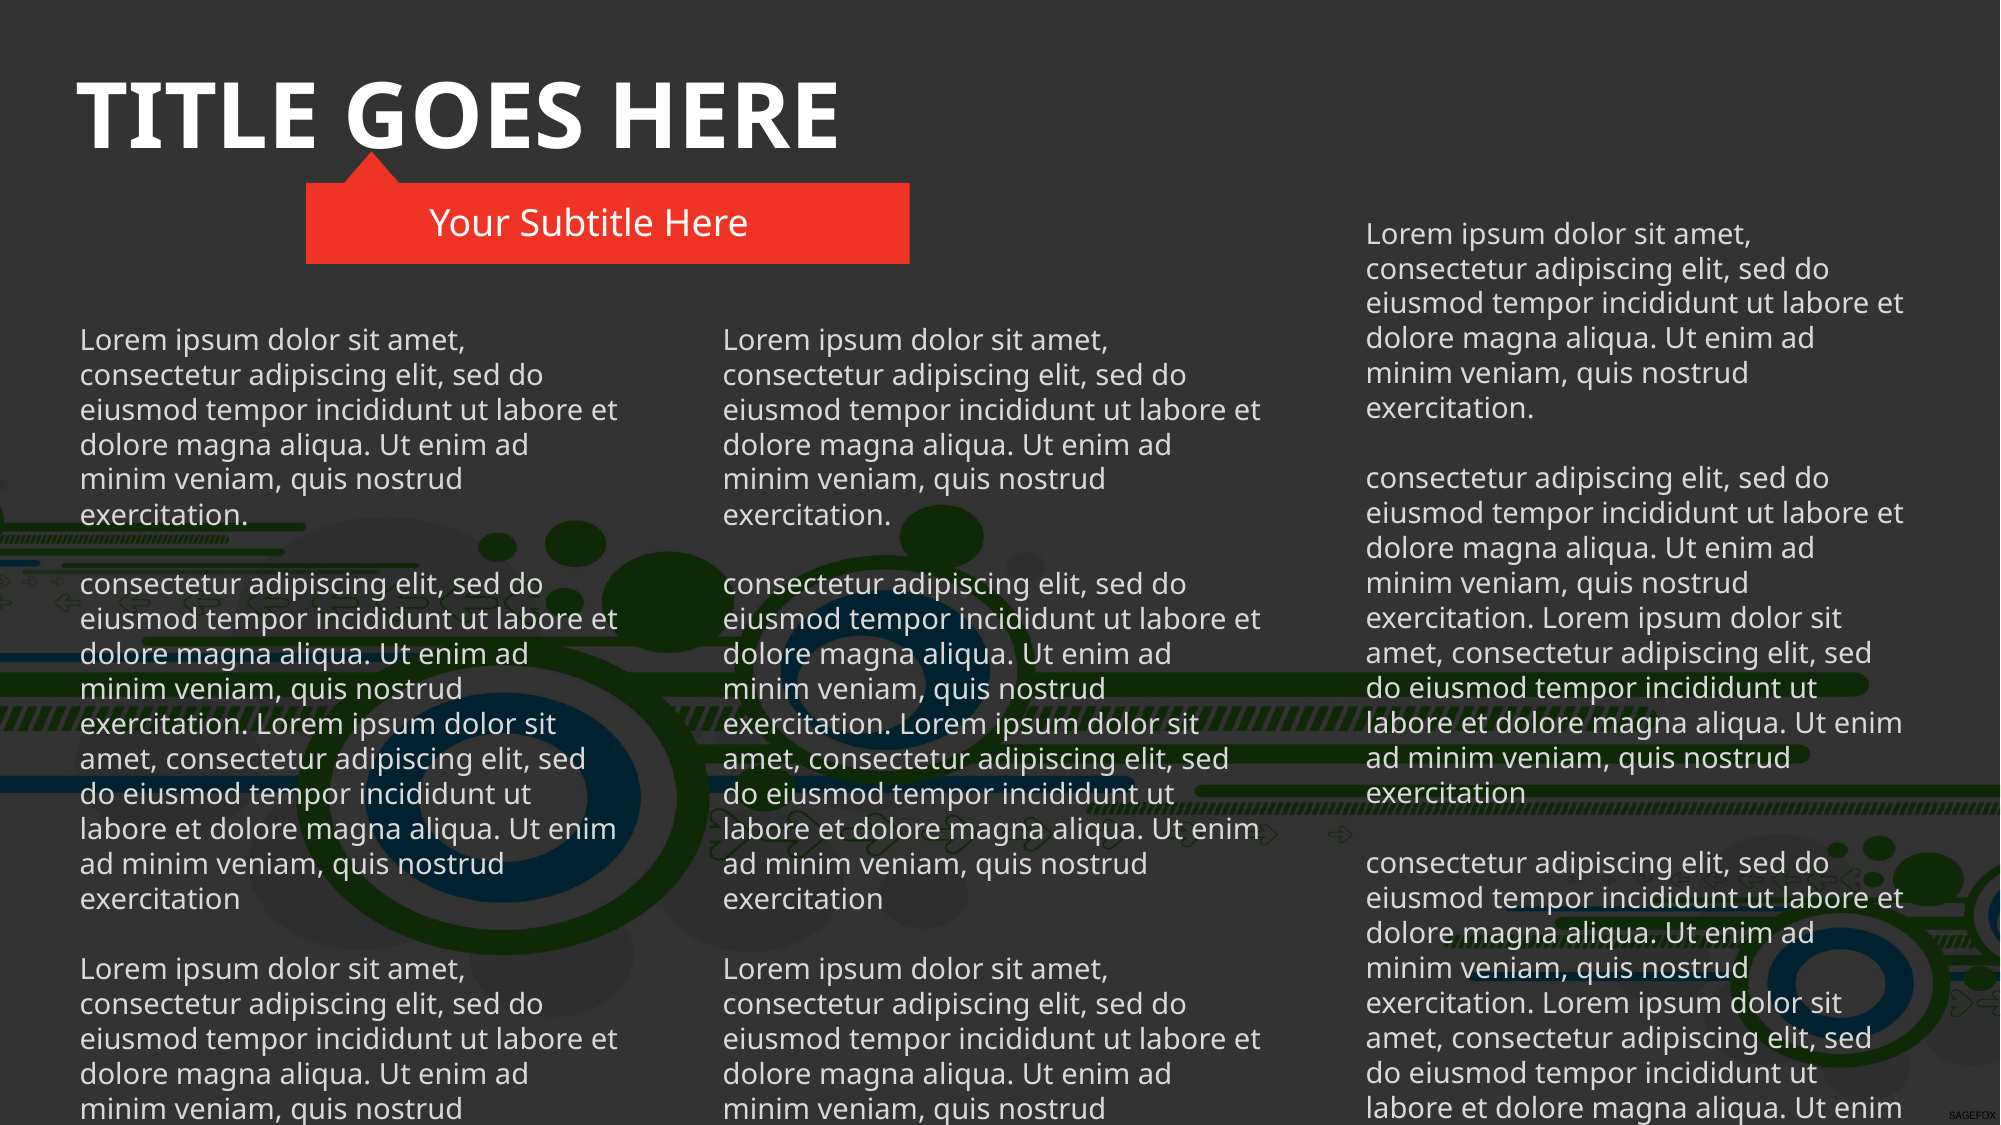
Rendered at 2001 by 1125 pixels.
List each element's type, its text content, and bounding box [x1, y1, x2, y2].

text_box Lorem ipsum dolor sit amet, consectetur adipiscing elit, sed do eiusmod tempor incididunt ut labore et dolore magna aliqua. Ut enim ad minim veniam, quis nostrud exercitation. consectetur adipiscing elit, sed do eiusmod tempor incididunt ut labore et dolore magna aliqua. Ut enim ad minim veniam, quis nostrud exercitation. Lorem ipsum dolor sit amet, consectetur adipiscing elit, sed do eiusmod tempor incididunt ut labore et dolore magna aliqua. Ut enim ad minim veniam, quis nostrud exercitation consectetur adipiscing elit, sed do eiusmod tempor incididunt ut labore et dolore magna aliqua. Ut enim ad minim veniam, quis nostrud exercitation. Lorem ipsum dolor sit amet, consectetur adipiscing elit, sed do eiusmod tempor incididunt ut labore et dolore magna aliqua. Ut enim ad minim veniam, quis nostrud exercitation [1350, 207, 1921, 1125]
text_box Lorem ipsum dolor sit amet, consectetur adipiscing elit, sed do eiusmod tempor incididunt ut labore et dolore magna aliqua. Ut enim ad minim veniam, quis nostrud exercitation. consectetur adipiscing elit, sed do eiusmod tempor incididunt ut labore et dolore magna aliqua. Ut enim ad minim veniam, quis nostrud exercitation. Lorem ipsum dolor sit amet, consectetur adipiscing elit, sed do eiusmod tempor incididunt ut labore et dolore magna aliqua. Ut enim ad minim veniam, quis nostrud exercitation Lorem ipsum dolor sit amet, consectetur adipiscing elit, sed do eiusmod tempor incididunt ut labore et dolore magna aliqua. Ut enim ad minim veniam, quis nostrud exercitation [707, 313, 1278, 1125]
text_box TITLE GOES HERE [60, 49, 965, 175]
picture [0, 0, 2001, 1125]
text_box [306, 151, 910, 264]
text_box Lorem ipsum dolor sit amet, consectetur adipiscing elit, sed do eiusmod tempor incididunt ut labore et dolore magna aliqua. Ut enim ad minim veniam, quis nostrud exercitation. consectetur adipiscing elit, sed do eiusmod tempor incididunt ut labore et dolore magna aliqua. Ut enim ad minim veniam, quis nostrud exercitation. Lorem ipsum dolor sit amet, consectetur adipiscing elit, sed do eiusmod tempor incididunt ut labore et dolore magna aliqua. Ut enim ad minim veniam, quis nostrud exercitation Lorem ipsum dolor sit amet, consectetur adipiscing elit, sed do eiusmod tempor incididunt ut labore et dolore magna aliqua. Ut enim ad minim veniam, quis nostrud exercitation. [64, 313, 635, 1125]
